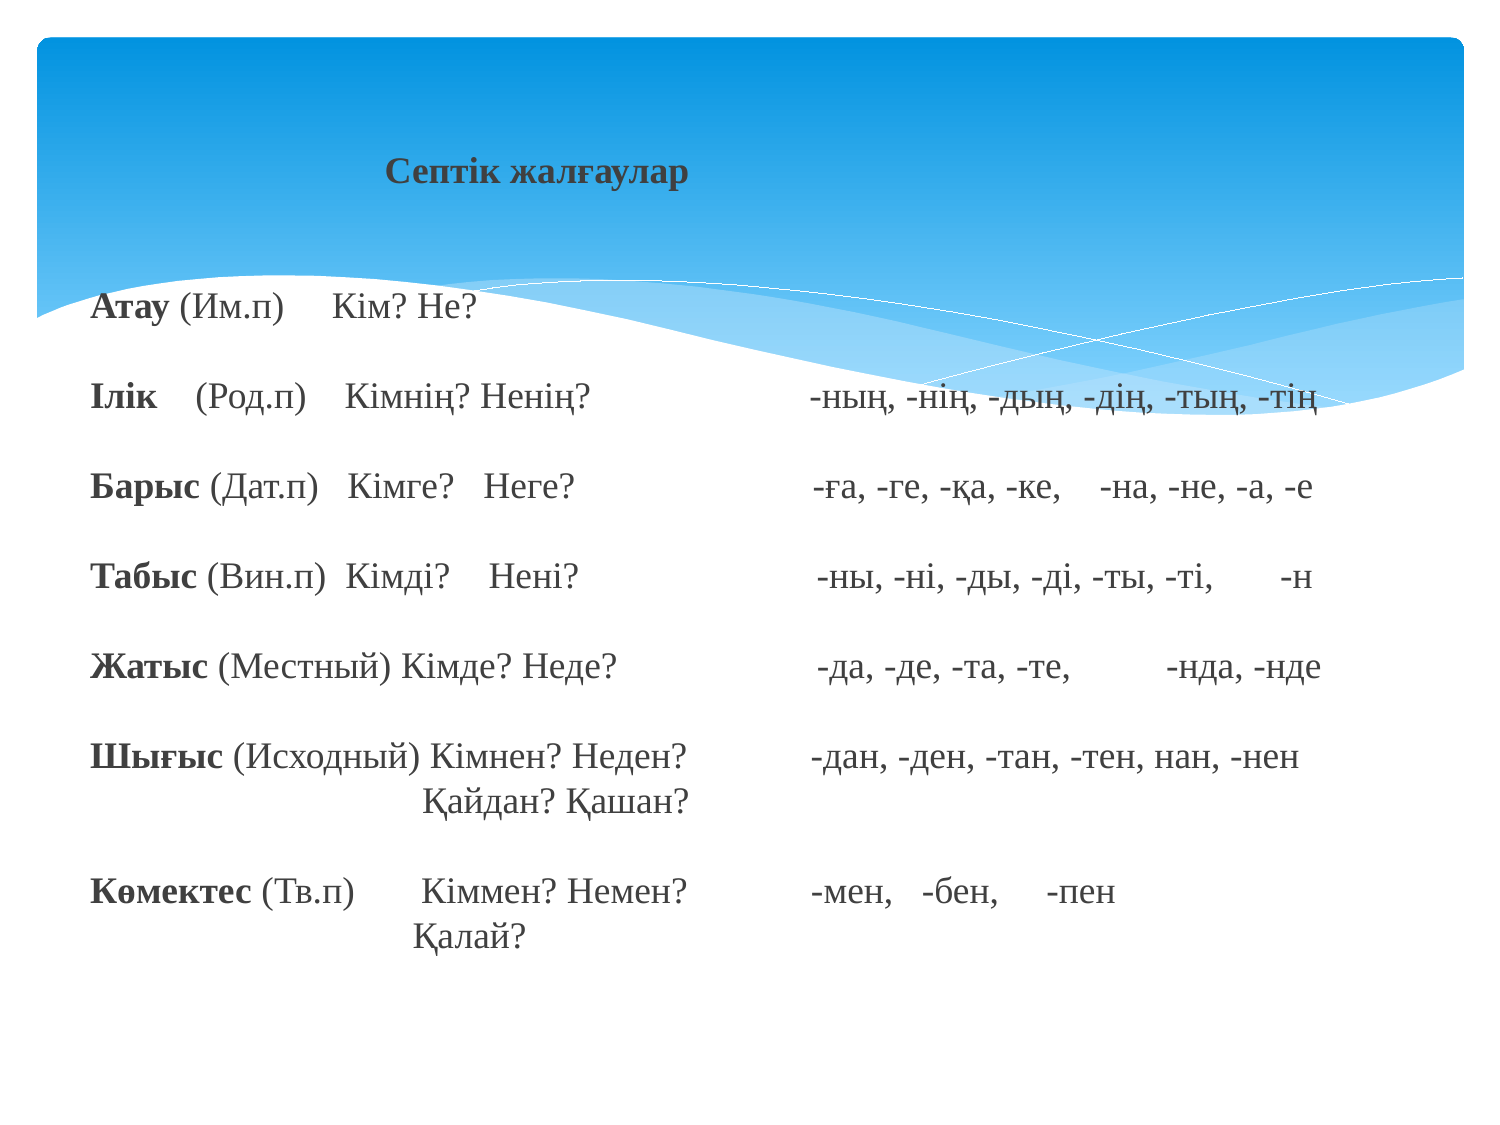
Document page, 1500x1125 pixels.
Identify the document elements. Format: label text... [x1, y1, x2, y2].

title Септік жалғаулар Атау (Им.п) Кім? Не? Ілік (Род.п) Кімнің? Ненің? -ның, -нің, -дың, -дің, -тың, -тің Барыс (Дат.п) Кімге? Неге? -ға, -ге, -қа, -ке, -на, -не, -а, -е Табыс (Вин.п) Кімді? Нені? -ны, -ні, -ды, -ді, -ты, -ті, -н Жатыс (Местный) Кімде? Неде? -да, -де, -та, -те, -нда, -нде Шығыс (Исходный) Кімнен? Неден? -дан, -ден, -тан, -тен, нан, -нен Қайдан? Қашан? Көмектес (Тв.п) Кіммен? Немен? -мен, -бен, -пен Қалай? [75, 55, 1425, 1047]
